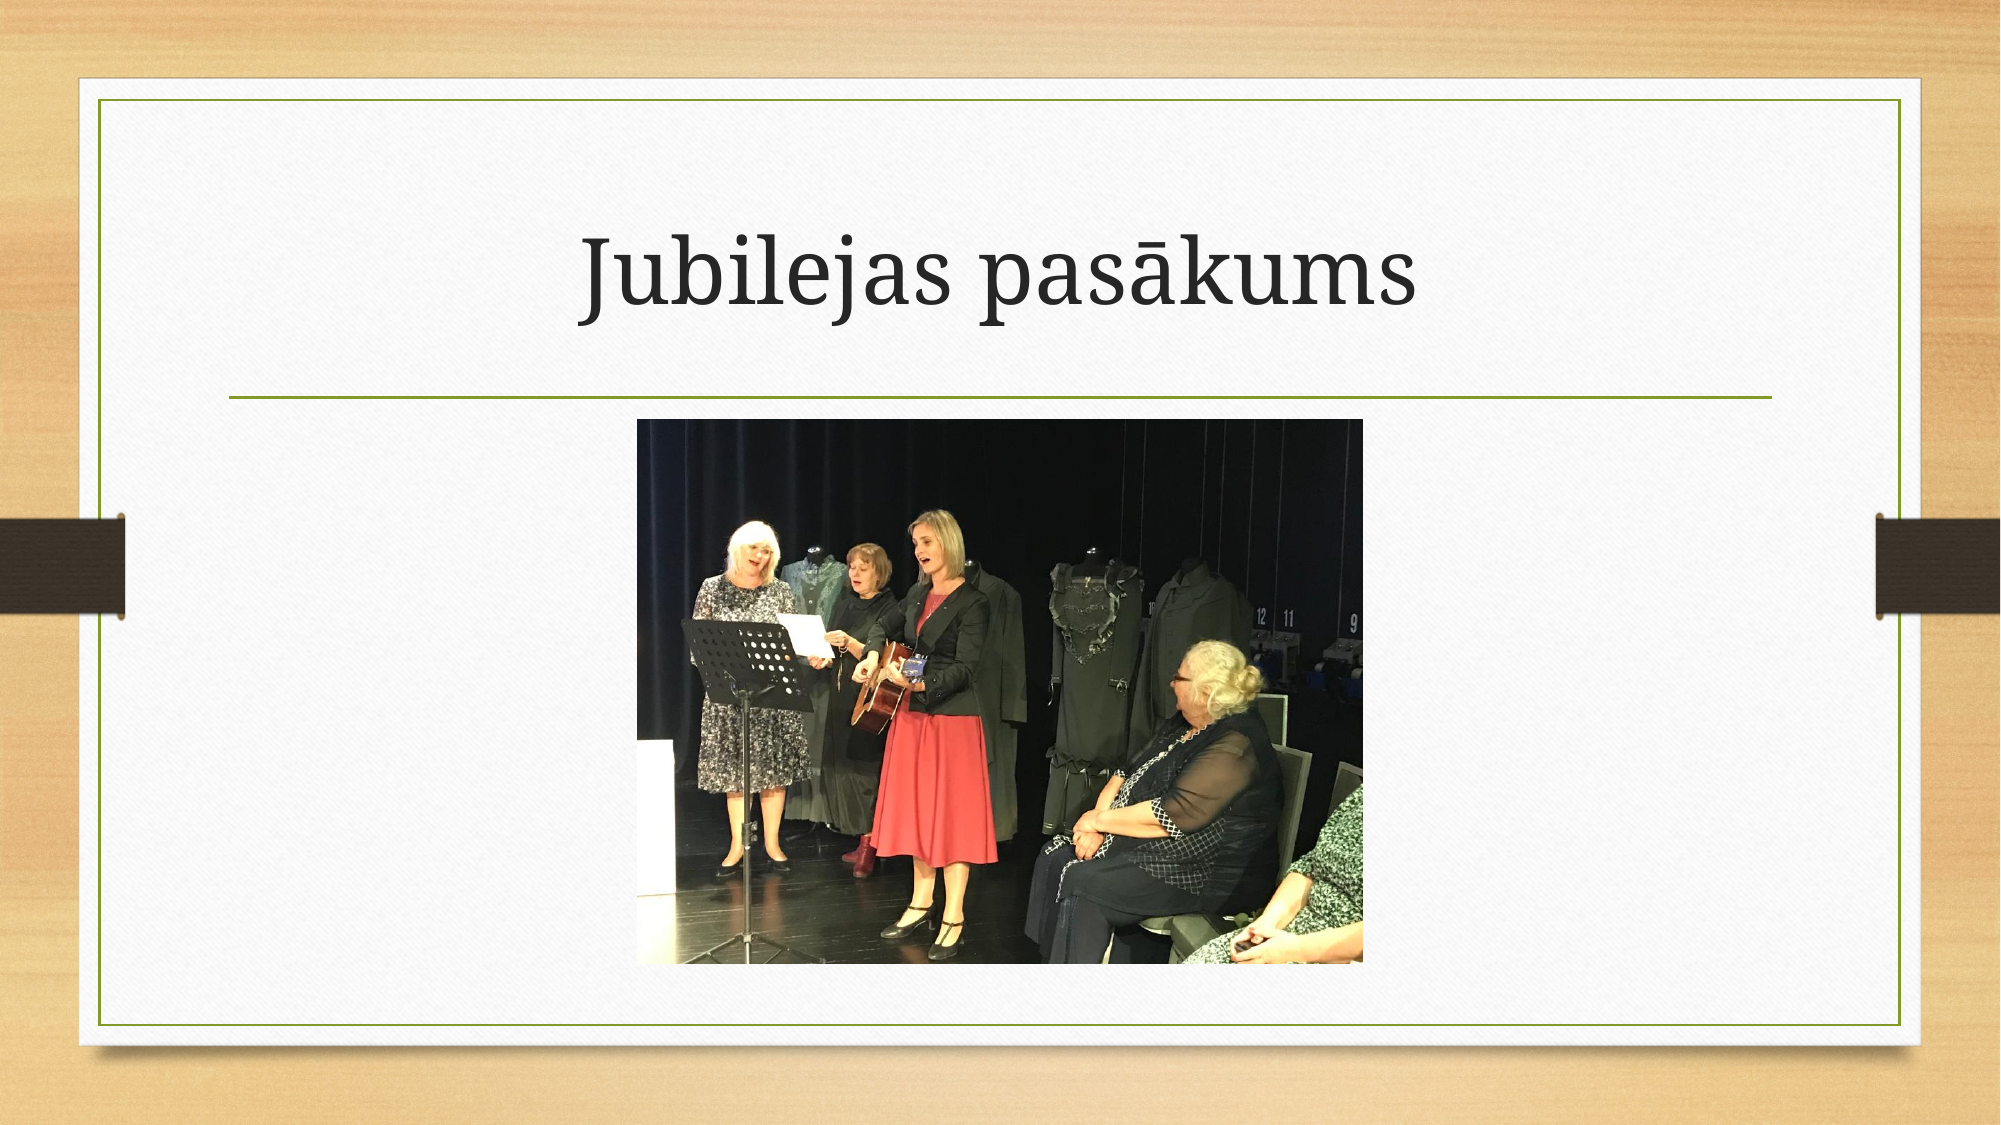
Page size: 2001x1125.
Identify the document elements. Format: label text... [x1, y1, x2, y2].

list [636, 419, 1363, 964]
title Jubilejas pasākums [212, 161, 1788, 375]
picture [0, 0, 2001, 1125]
